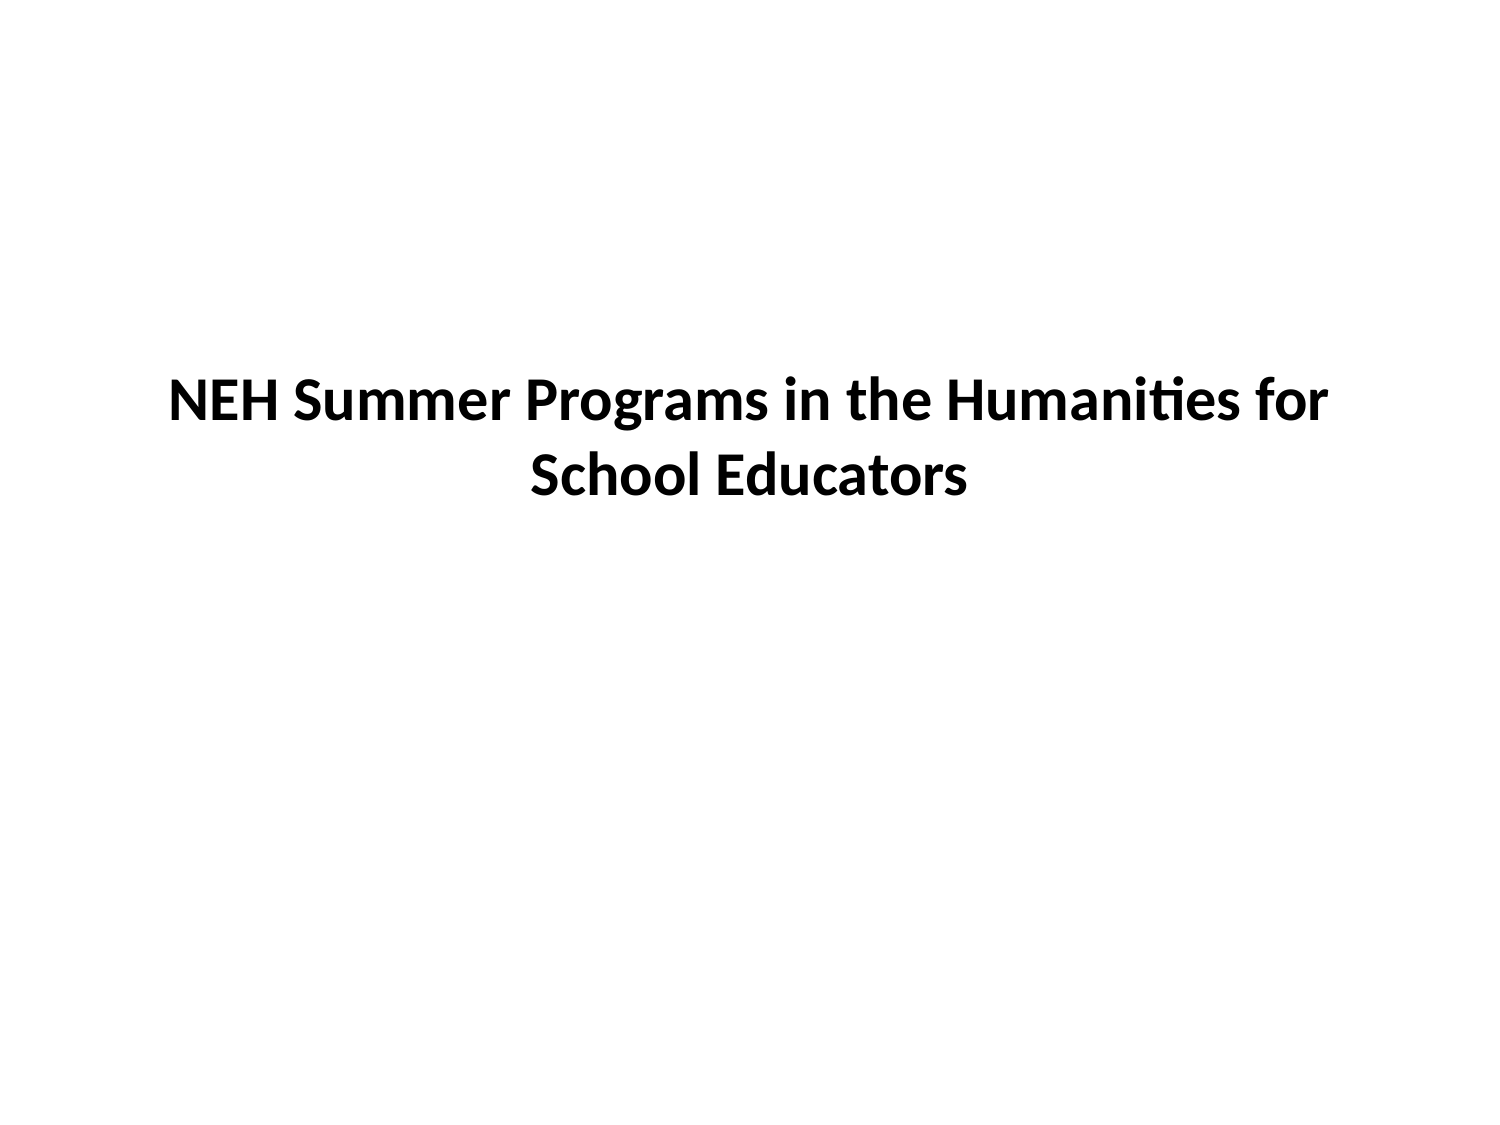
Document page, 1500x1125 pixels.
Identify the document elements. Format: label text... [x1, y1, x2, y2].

title NEH Summer Programs in the Humanities for School Educators [112, 349, 1388, 591]
